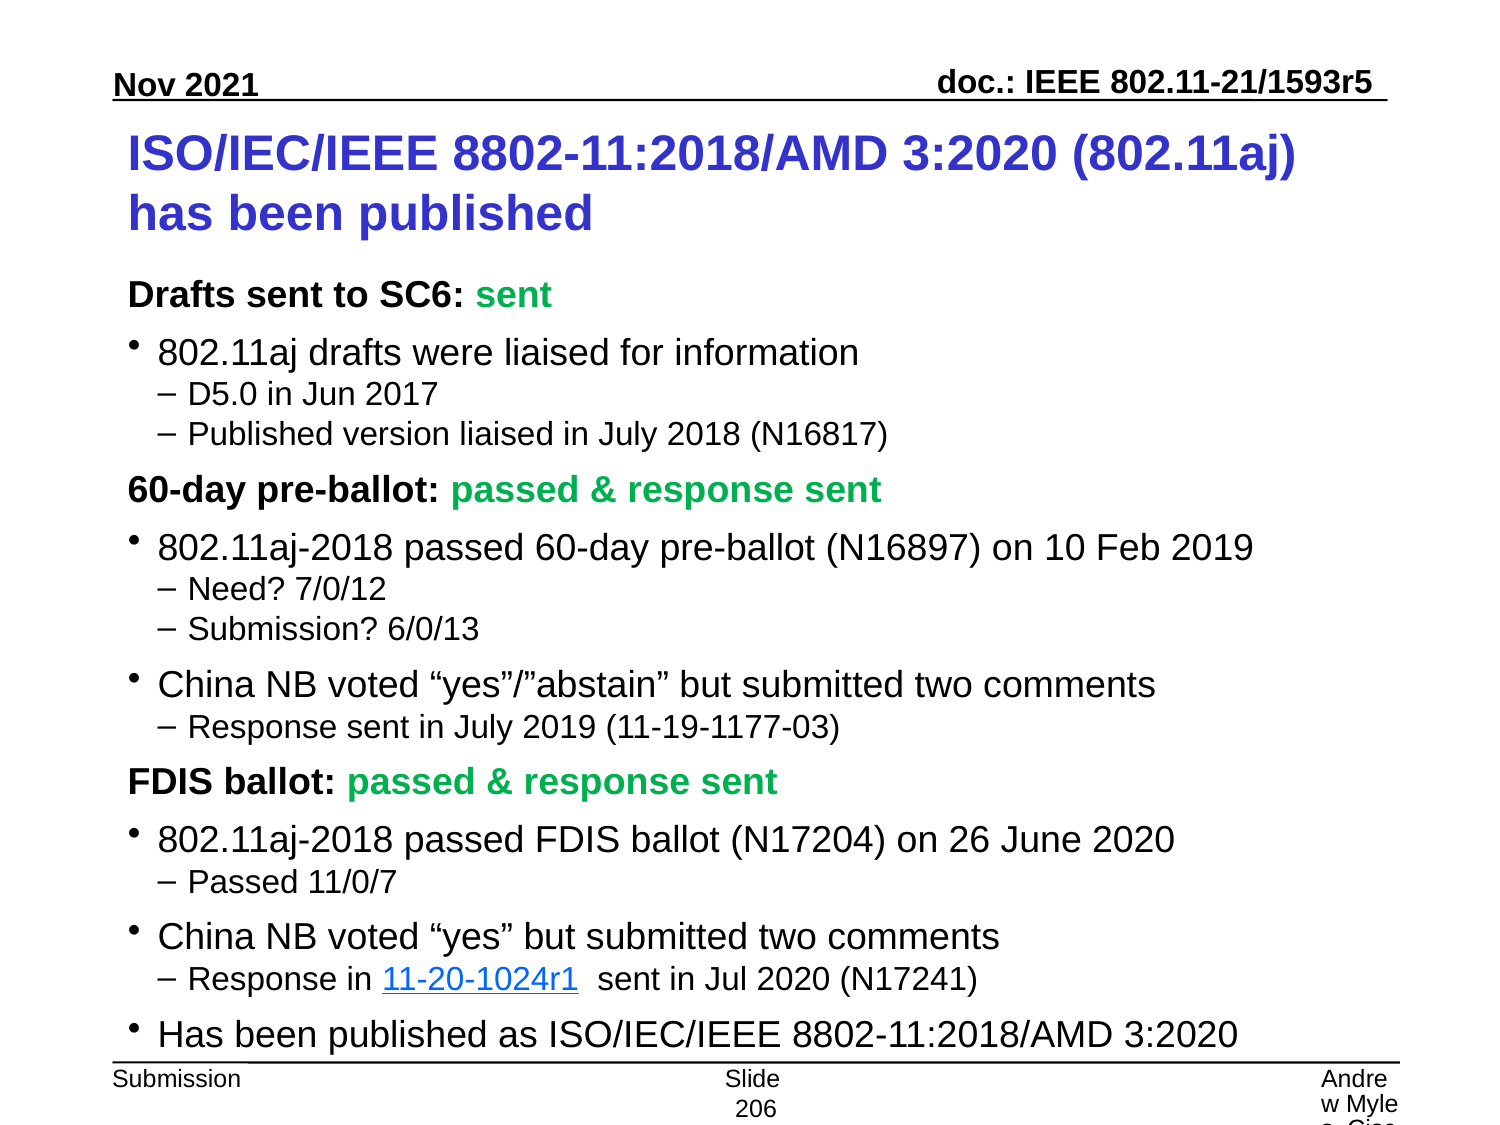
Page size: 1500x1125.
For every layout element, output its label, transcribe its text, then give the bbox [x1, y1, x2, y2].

title ISO/IEC/IEEE 8802-11:2018/AMD 3:2020 (802.11aj) has been published [112, 112, 1388, 262]
list Drafts sent to SC6: sent 802.11aj drafts were liaised for information D5.0 in Jun 2017 Published version liaised in July 2018 (N16817) 60-day pre-ballot: passed & response sent 802.11aj-2018 passed 60-day pre-ballot (N16897) on 10 Feb 2019 Need? 7/0/12 Submission? 6/0/13 China NB voted “yes”/”abstain” but submitted two comments Response sent in July 2019 (11-19-1177-03) FDIS ballot: passed & response sent 802.11aj-2018 passed FDIS ballot (N17204) on 26 June 2020 Passed 11/0/7 China NB voted “yes” but submitted two comments Response in 11-20-1024r1 sent in Jul 2020 (N17241) Has been published as ISO/IEC/IEEE 8802-11:2018/AMD 3:2020 [112, 262, 1388, 938]
slide_number Slide 206 [709, 1061, 803, 1093]
footer Andrew Myles, Cisco [1320, 1061, 1402, 1093]
